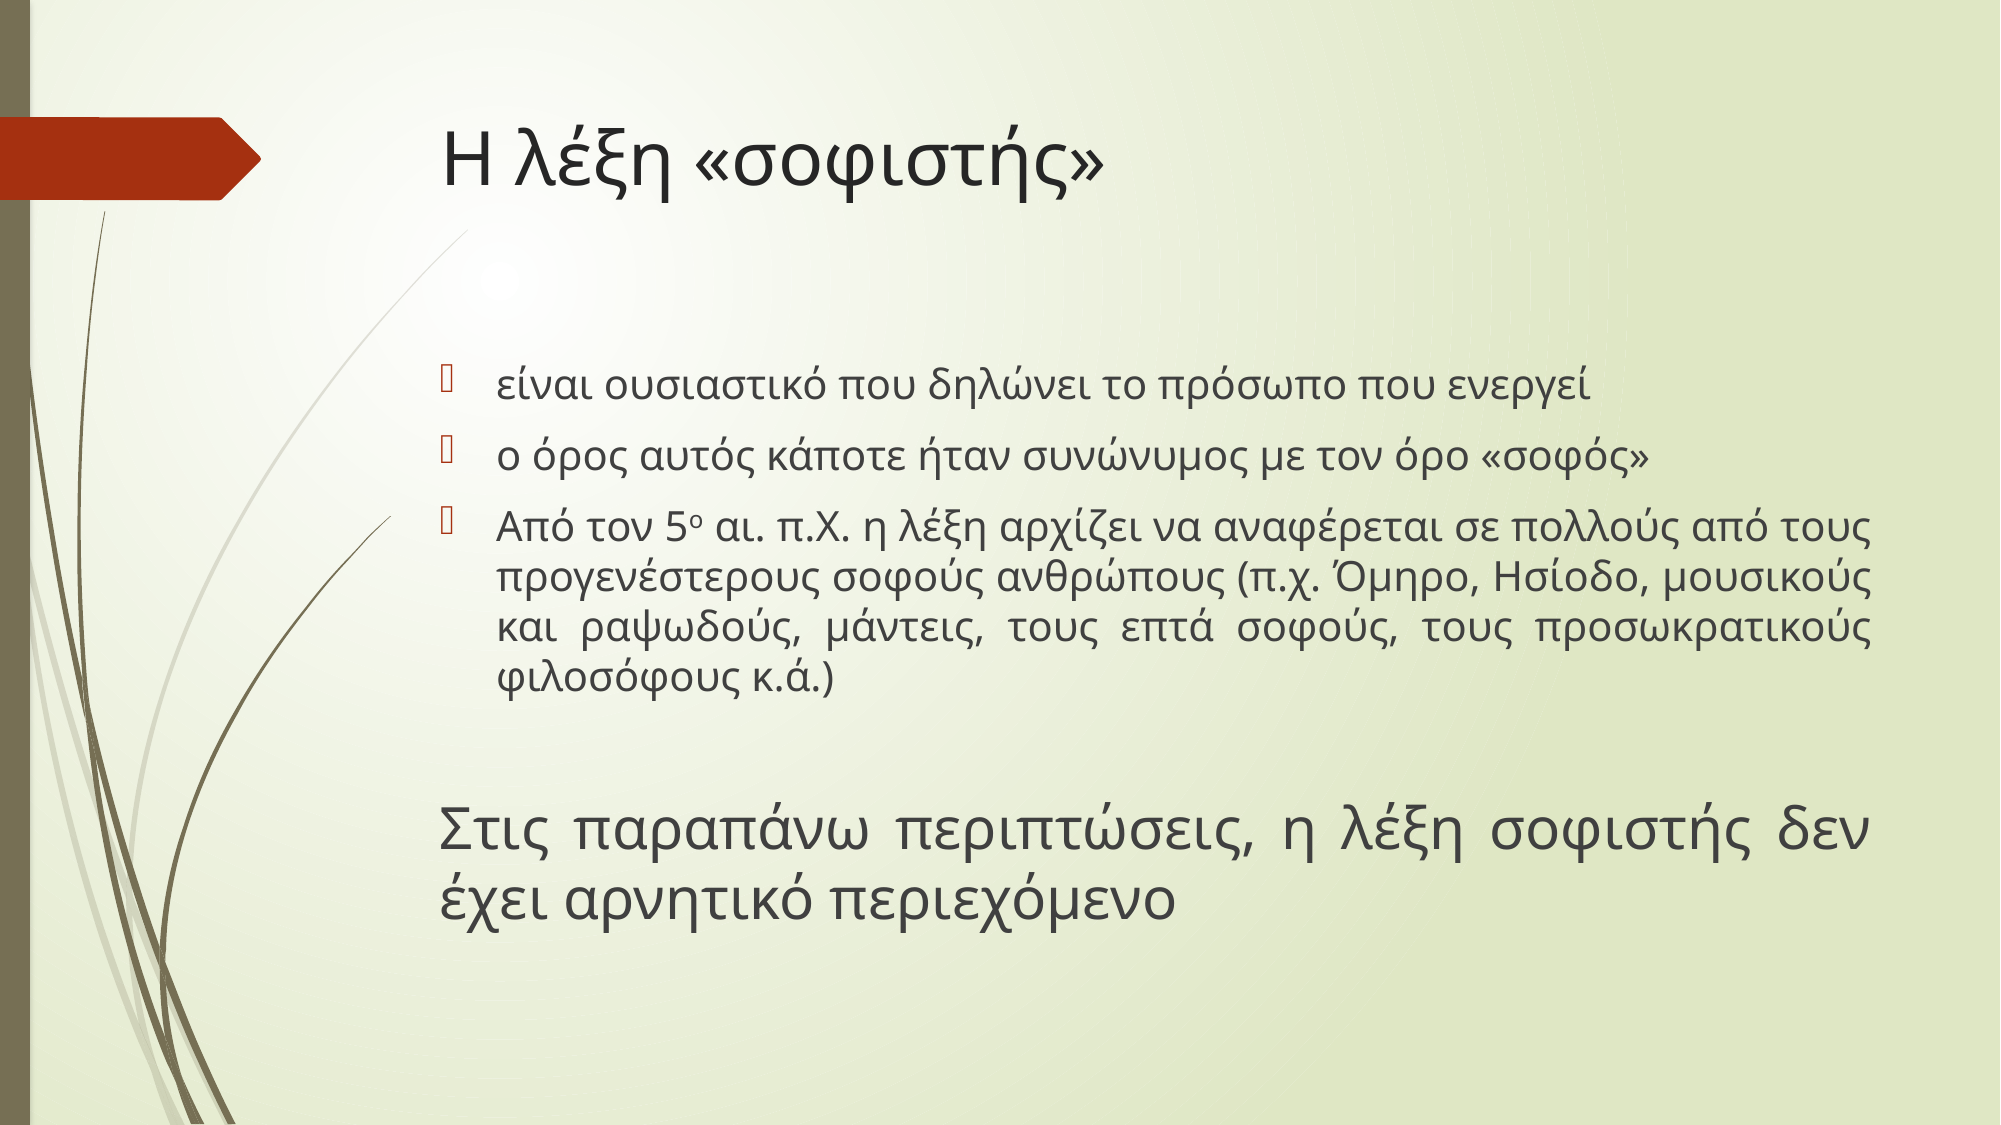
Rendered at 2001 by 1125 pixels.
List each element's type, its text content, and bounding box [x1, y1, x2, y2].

title Η λέξη «σοφιστής» [425, 102, 1888, 313]
list είναι ουσιαστικό που δηλώνει το πρόσωπο που ενεργεί ο όρος αυτός κάποτε ήταν συνώνυμος με τον όρο «σοφός» Από τον 5ο αι. π.Χ. η λέξη αρχίζει να αναφέρεται σε πολλούς από τους προγενέστερους σοφούς ανθρώπους (π.χ. Όμηρο, Ησίοδο, μουσικούς και ραψωδούς, μάντεις, τους επτά σοφούς, τους προσωκρατικούς φιλοσόφους κ.ά.) Στις παραπάνω περιπτώσεις, η λέξη σοφιστής δεν έχει αρνητικό περιεχόμενο [424, 350, 1888, 970]
